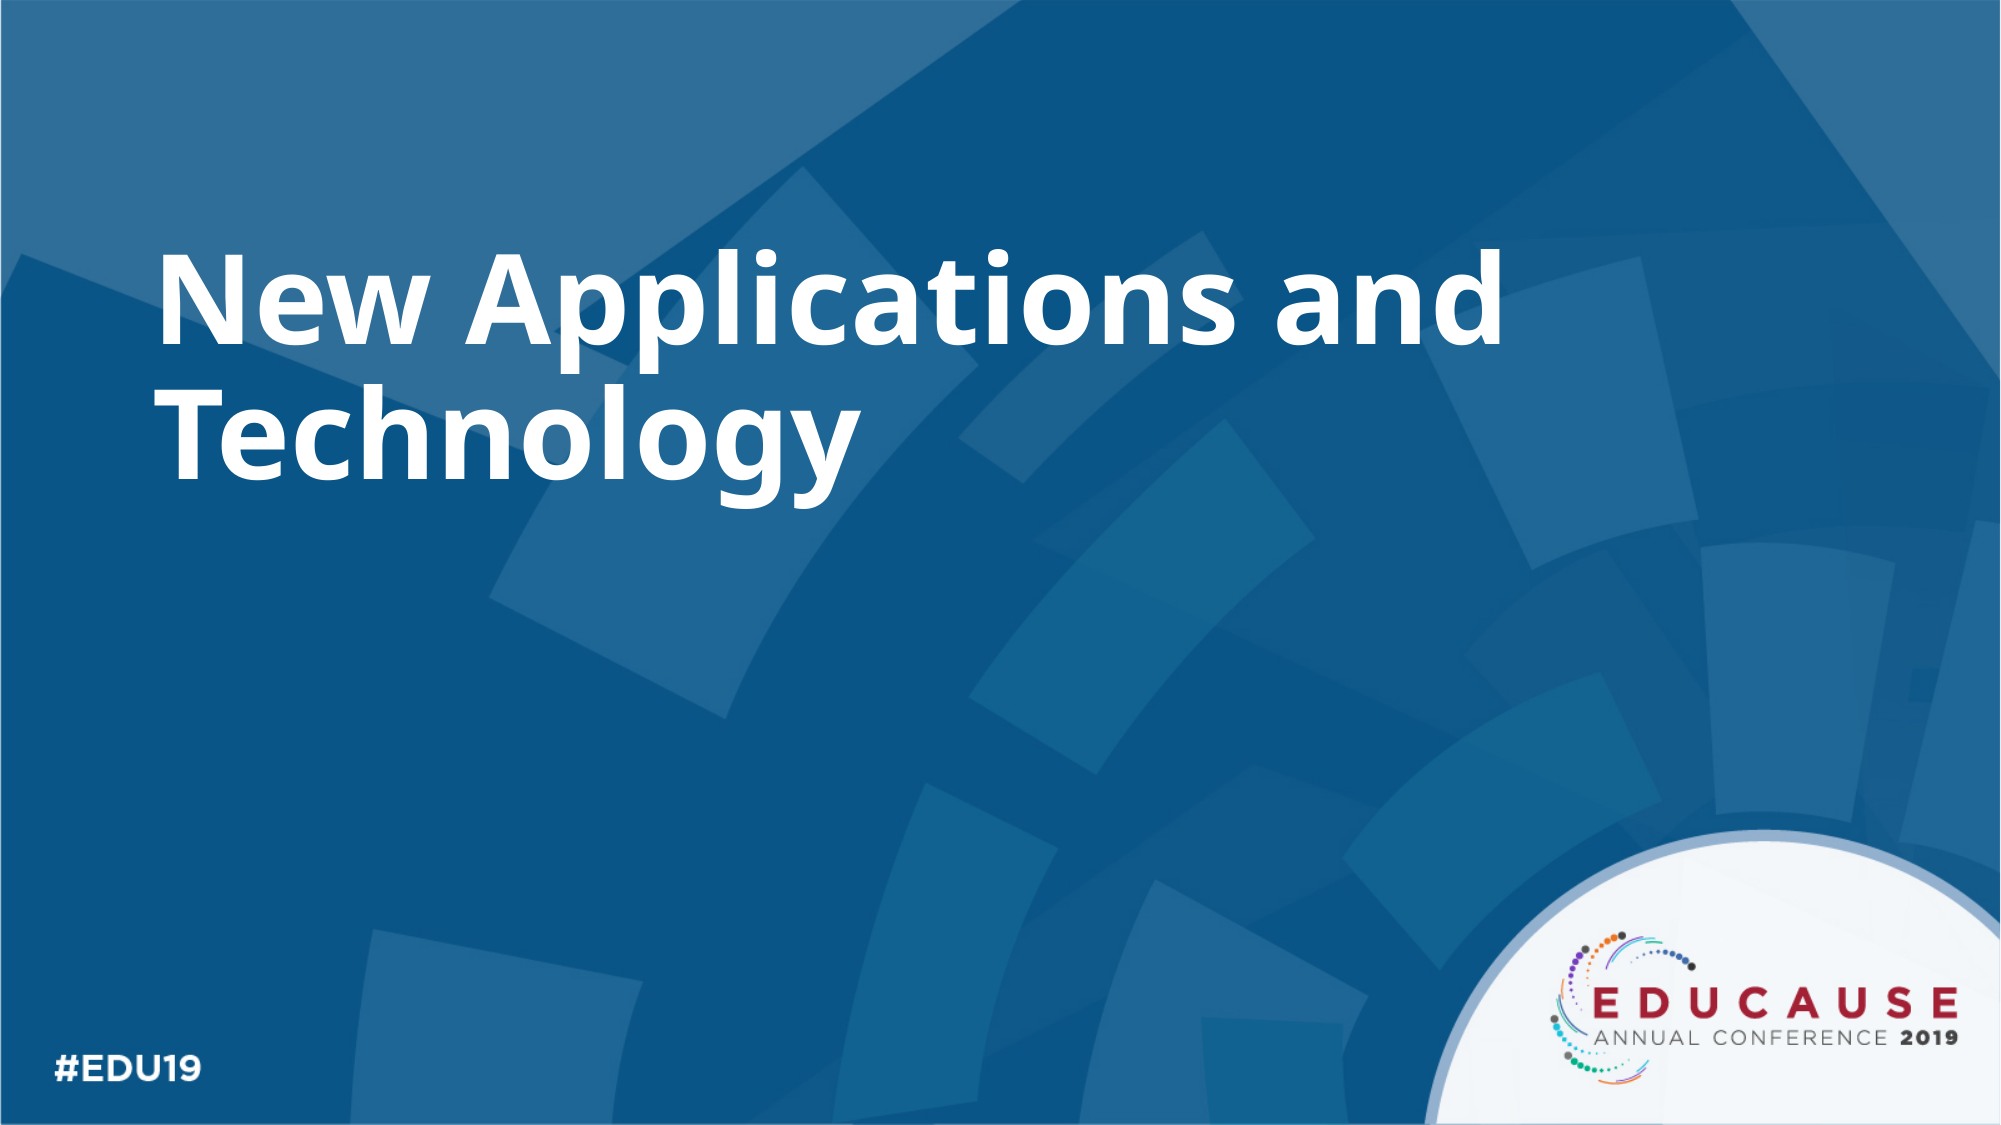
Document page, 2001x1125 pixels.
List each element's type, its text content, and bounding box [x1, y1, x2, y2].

picture [0, 0, 2001, 1125]
title New Applications and Technology [137, 263, 1863, 481]
